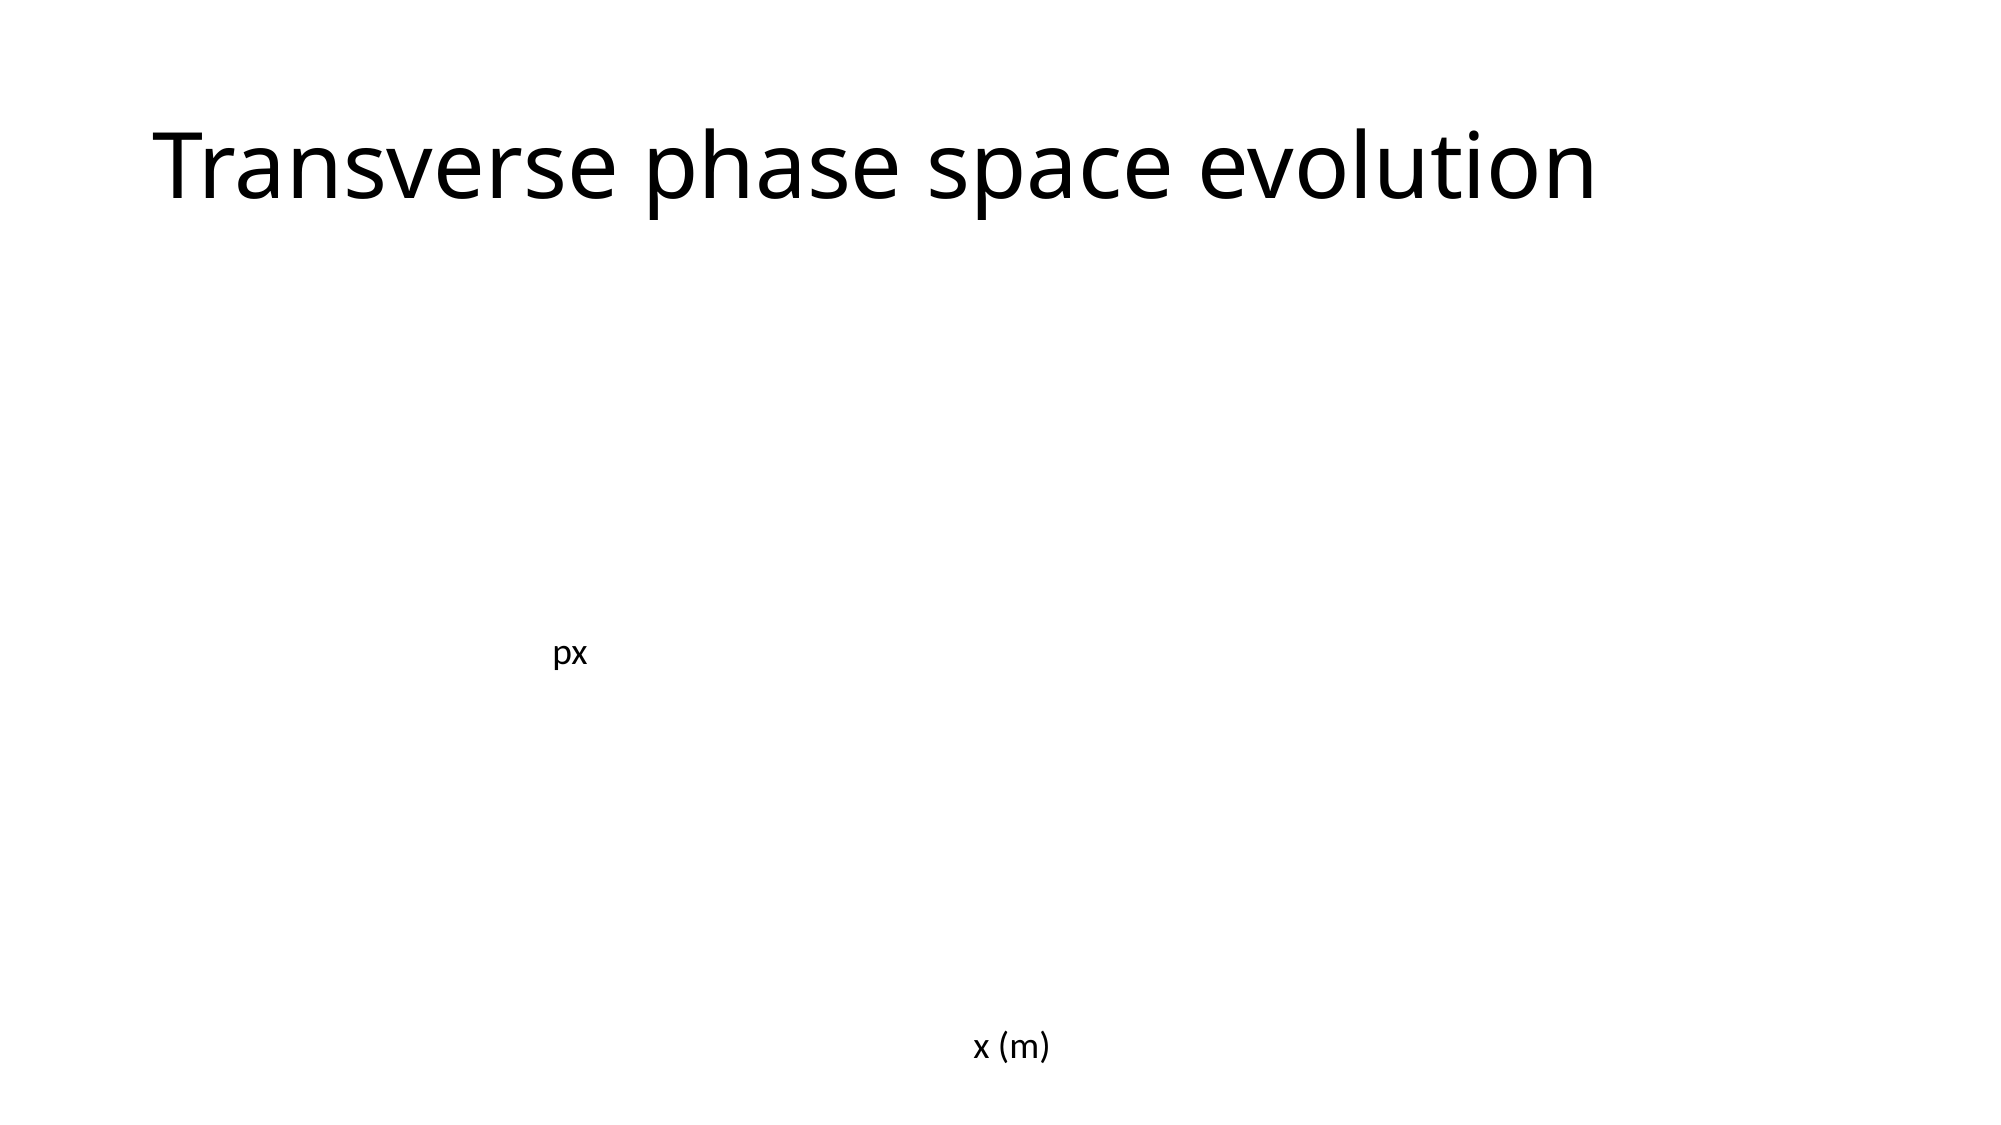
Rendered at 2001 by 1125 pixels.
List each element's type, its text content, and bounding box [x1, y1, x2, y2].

title Transverse phase space evolution [137, 59, 1863, 278]
text_box px [537, 619, 603, 680]
text_box x (m) [958, 1013, 1066, 1074]
